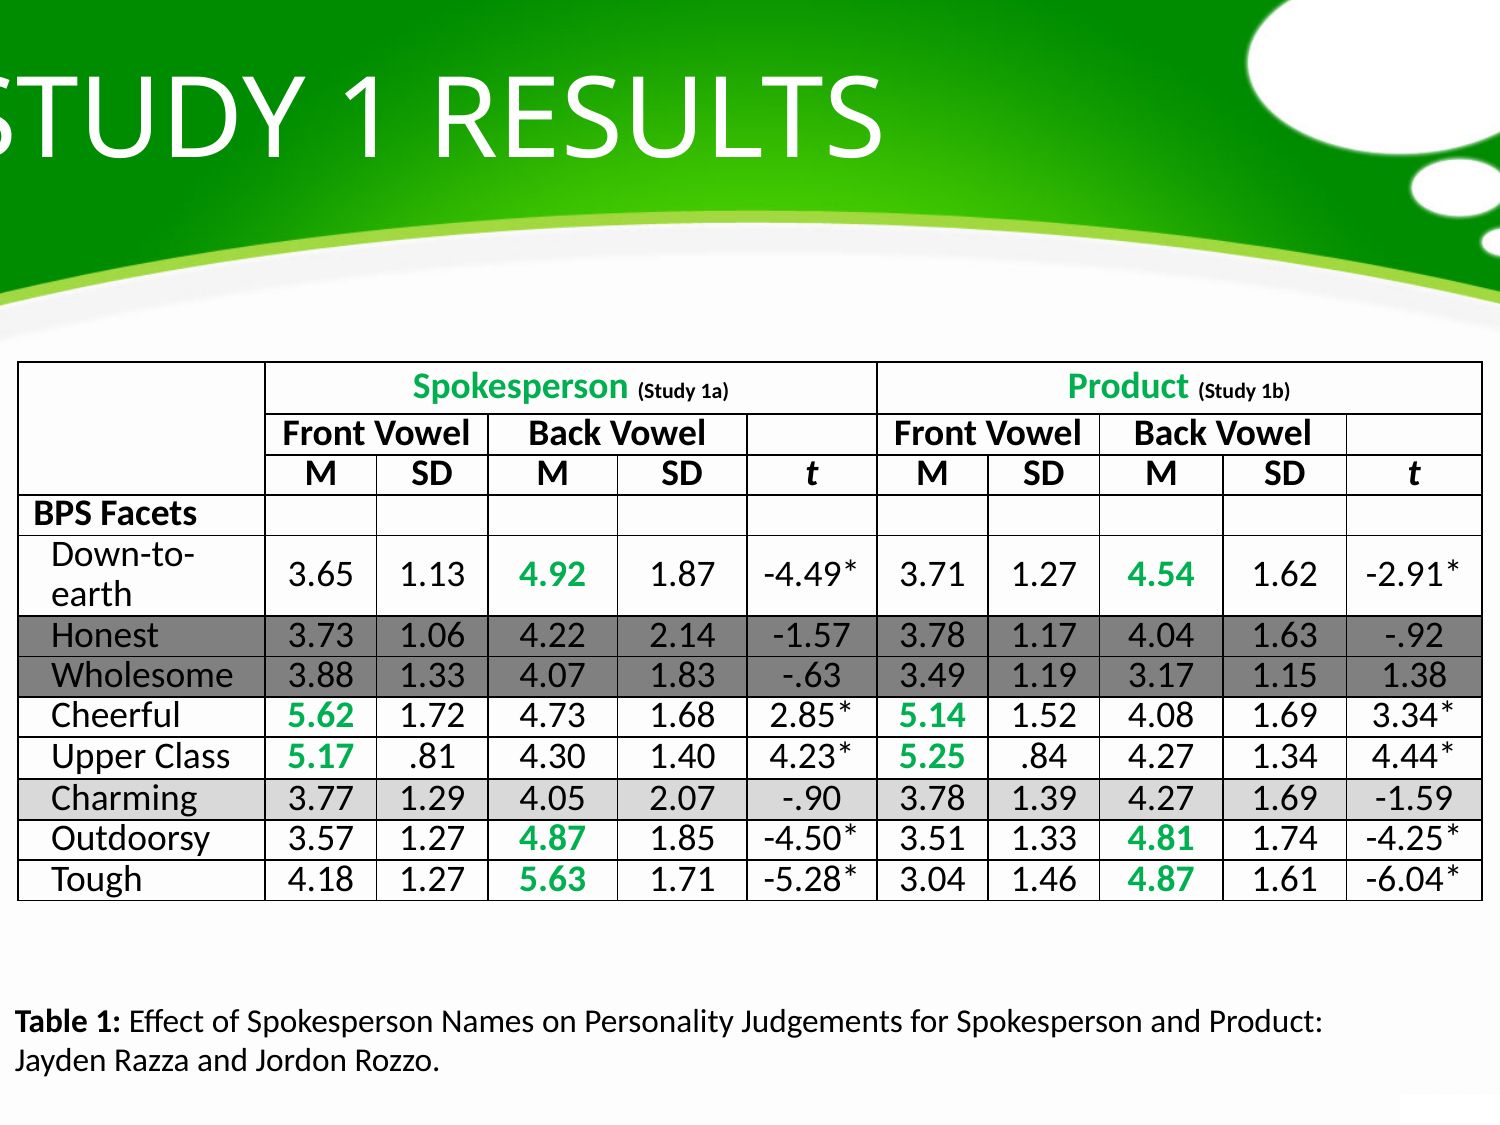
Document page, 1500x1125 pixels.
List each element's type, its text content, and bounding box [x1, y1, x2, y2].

table_cell 3.17 [1100, 657, 1222, 696]
table_cell 3.88 [266, 657, 376, 696]
table_cell 4.30 [489, 738, 617, 778]
title Study 1 results [0, 19, 1096, 207]
table_cell 3.49 [878, 657, 987, 696]
table_cell Upper Class [19, 738, 264, 778]
table_header Product (Study 1b) [878, 363, 1481, 413]
table_cell [266, 496, 376, 535]
table_cell 1.15 [1224, 657, 1346, 696]
table_cell 1.62 [1224, 536, 1346, 615]
table_cell 1.33 [989, 821, 1099, 859]
table_cell -1.57 [748, 617, 876, 656]
table_cell [1224, 496, 1346, 535]
table_cell Tough [19, 861, 264, 900]
table_cell 1.74 [1224, 821, 1346, 859]
table_cell 5.62 [266, 698, 376, 736]
table_cell Back Vowel [489, 415, 746, 454]
table_cell 4.07 [489, 657, 617, 696]
table_cell SD [1224, 456, 1346, 494]
table_cell BPS Facets [19, 496, 264, 535]
table_cell [377, 496, 487, 535]
table_cell 1.61 [1224, 861, 1346, 900]
table_cell 4.73 [489, 698, 617, 736]
table_cell 4.54 [1100, 536, 1222, 615]
table_cell 3.51 [878, 821, 987, 859]
table_cell 1.39 [989, 780, 1099, 819]
table_cell [878, 496, 987, 535]
table_cell Back Vowel [1100, 415, 1346, 454]
table_cell 4.18 [266, 861, 376, 900]
table_cell 4.27 [1100, 738, 1222, 778]
table_cell 4.08 [1100, 698, 1222, 736]
table_cell -.92 [1347, 617, 1481, 656]
table_cell -.90 [748, 780, 876, 819]
table_cell 1.46 [989, 861, 1099, 900]
table_cell -1.59 [1347, 780, 1481, 819]
table_cell -2.91* [1347, 536, 1481, 615]
table_cell 3.65 [266, 536, 376, 615]
table_cell .81 [377, 738, 487, 778]
table_cell Cheerful [19, 698, 264, 736]
table_cell 4.44* [1347, 738, 1481, 778]
table_cell [1347, 496, 1481, 535]
table_cell 1.17 [989, 617, 1099, 656]
table_cell 4.05 [489, 780, 617, 819]
table_cell Honest [19, 617, 264, 656]
table_cell 2.14 [618, 617, 746, 656]
table_cell -.63 [748, 657, 876, 696]
table_cell 3.73 [266, 617, 376, 656]
table_cell -4.50* [748, 821, 876, 859]
table_cell 1.69 [1224, 698, 1346, 736]
table_cell 1.71 [618, 861, 746, 900]
table_cell 3.77 [266, 780, 376, 819]
table_cell 1.33 [377, 657, 487, 696]
table_cell 1.34 [1224, 738, 1346, 778]
table_cell 1.68 [618, 698, 746, 736]
table_cell M [266, 456, 376, 494]
table_cell 1.38 [1347, 657, 1481, 696]
table_cell Front Vowel [878, 415, 1099, 454]
table_cell 4.27 [1100, 780, 1222, 819]
table_header Spokesperson (Study 1a) [266, 363, 876, 413]
table_cell 3.57 [266, 821, 376, 859]
table_cell -4.49* [748, 536, 876, 615]
table_cell 3.71 [878, 536, 987, 615]
table_cell 2.07 [618, 780, 746, 819]
table_cell SD [618, 456, 746, 494]
table_cell Down-to-earth [19, 536, 264, 615]
table_cell SD [377, 456, 487, 494]
table_cell [989, 496, 1099, 535]
table_cell 1.19 [989, 657, 1099, 696]
table_cell 4.92 [489, 536, 617, 615]
table_cell -4.25* [1347, 821, 1481, 859]
table_cell -6.04* [1347, 861, 1481, 900]
table_header [19, 363, 264, 494]
table_cell 1.29 [377, 780, 487, 819]
table_cell 4.87 [1100, 861, 1222, 900]
table_cell 4.23* [748, 738, 876, 778]
table_cell 1.52 [989, 698, 1099, 736]
table_cell 4.04 [1100, 617, 1222, 656]
picture [0, 0, 1500, 1125]
table_cell 3.34* [1347, 698, 1481, 736]
table_cell [748, 415, 876, 454]
table_cell [1100, 496, 1222, 535]
table_cell 1.27 [989, 536, 1099, 615]
table_cell 1.40 [618, 738, 746, 778]
table_cell [748, 496, 876, 535]
table_cell 1.85 [618, 821, 746, 859]
table_cell 5.25 [878, 738, 987, 778]
table_cell 5.17 [266, 738, 376, 778]
table_cell Wholesome [19, 657, 264, 696]
table_cell 1.87 [618, 536, 746, 615]
table_cell 1.69 [1224, 780, 1346, 819]
table_cell [1347, 415, 1481, 454]
table_cell t [748, 456, 876, 494]
table_cell 1.27 [377, 861, 487, 900]
table_cell t [1347, 456, 1481, 494]
table_cell 1.63 [1224, 617, 1346, 656]
table_cell [489, 496, 617, 535]
table_cell [618, 496, 746, 535]
table_cell Front Vowel [266, 415, 487, 454]
table_cell 1.06 [377, 617, 487, 656]
table_cell 3.78 [878, 617, 987, 656]
table_cell 1.83 [618, 657, 746, 696]
table_cell 4.81 [1100, 821, 1222, 859]
table_cell 4.22 [489, 617, 617, 656]
table_cell .84 [989, 738, 1099, 778]
table_cell 1.27 [377, 821, 487, 859]
table_cell M [489, 456, 617, 494]
table_cell M [1100, 456, 1222, 494]
table_cell Charming [19, 780, 264, 819]
table_cell SD [989, 456, 1099, 494]
table_cell 5.63 [489, 861, 617, 900]
table_cell -5.28* [748, 861, 876, 900]
table_cell 3.78 [878, 780, 987, 819]
table_cell 1.72 [377, 698, 487, 736]
table_cell 5.14 [878, 698, 987, 736]
table_cell Outdoorsy [19, 821, 264, 859]
table_cell 3.04 [878, 861, 987, 900]
table_cell 4.87 [489, 821, 617, 859]
table_cell M [878, 456, 987, 494]
table_cell 2.85* [748, 698, 876, 736]
text_box Table 1: Effect of Spokesperson Names on Personality Judgements for Spokesperson and Product: Jayden Razza and Jordon Rozzo. [0, 991, 1399, 1086]
table_cell 1.13 [377, 536, 487, 615]
